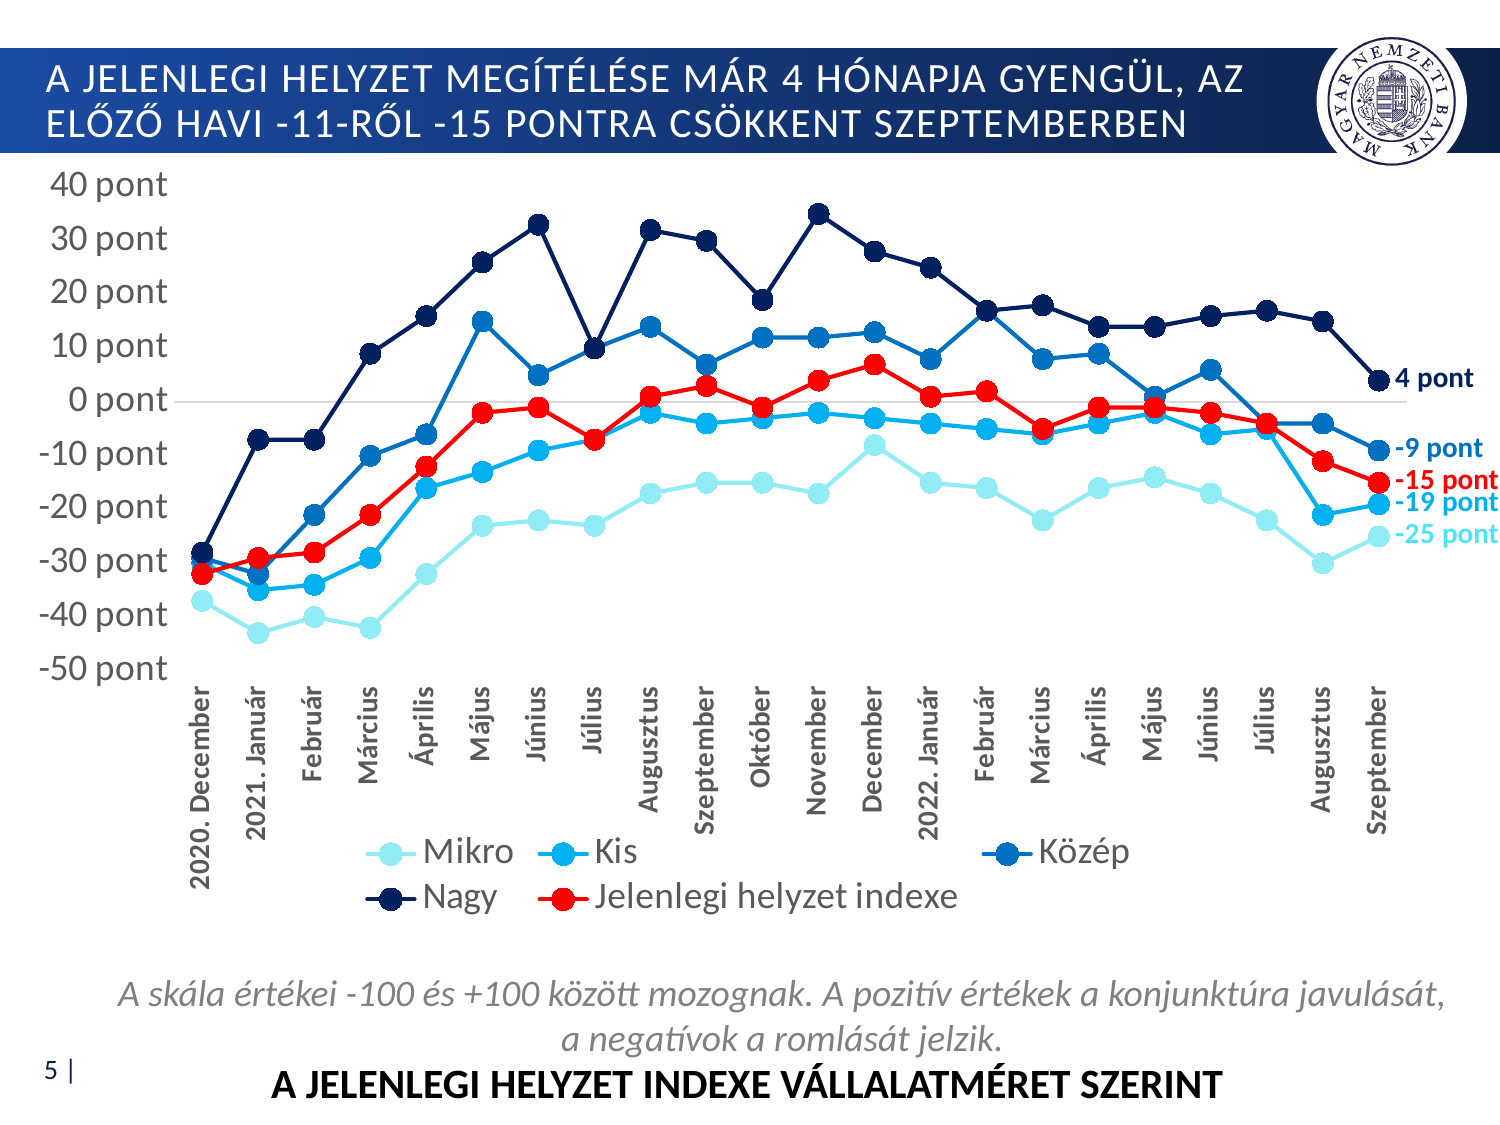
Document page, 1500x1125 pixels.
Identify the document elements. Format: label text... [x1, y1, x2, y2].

chart [0, 151, 1500, 926]
text_box A jelenlegi helyzet indexe vállalatméret szerint [0, 1049, 1495, 1115]
title A jelenlegi helyzet megítélése már 4 hónapja gyengül, az előző havi -11-ről -15 pontra csökkent szeptemberben [30, 51, 1322, 151]
text_box A skála értékei -100 és +100 között mozognak. A pozitív értékek a konjunktúra javulását, a negatívok a romlását jelzik. [98, 961, 1468, 1049]
picture [1327, 36, 1457, 151]
